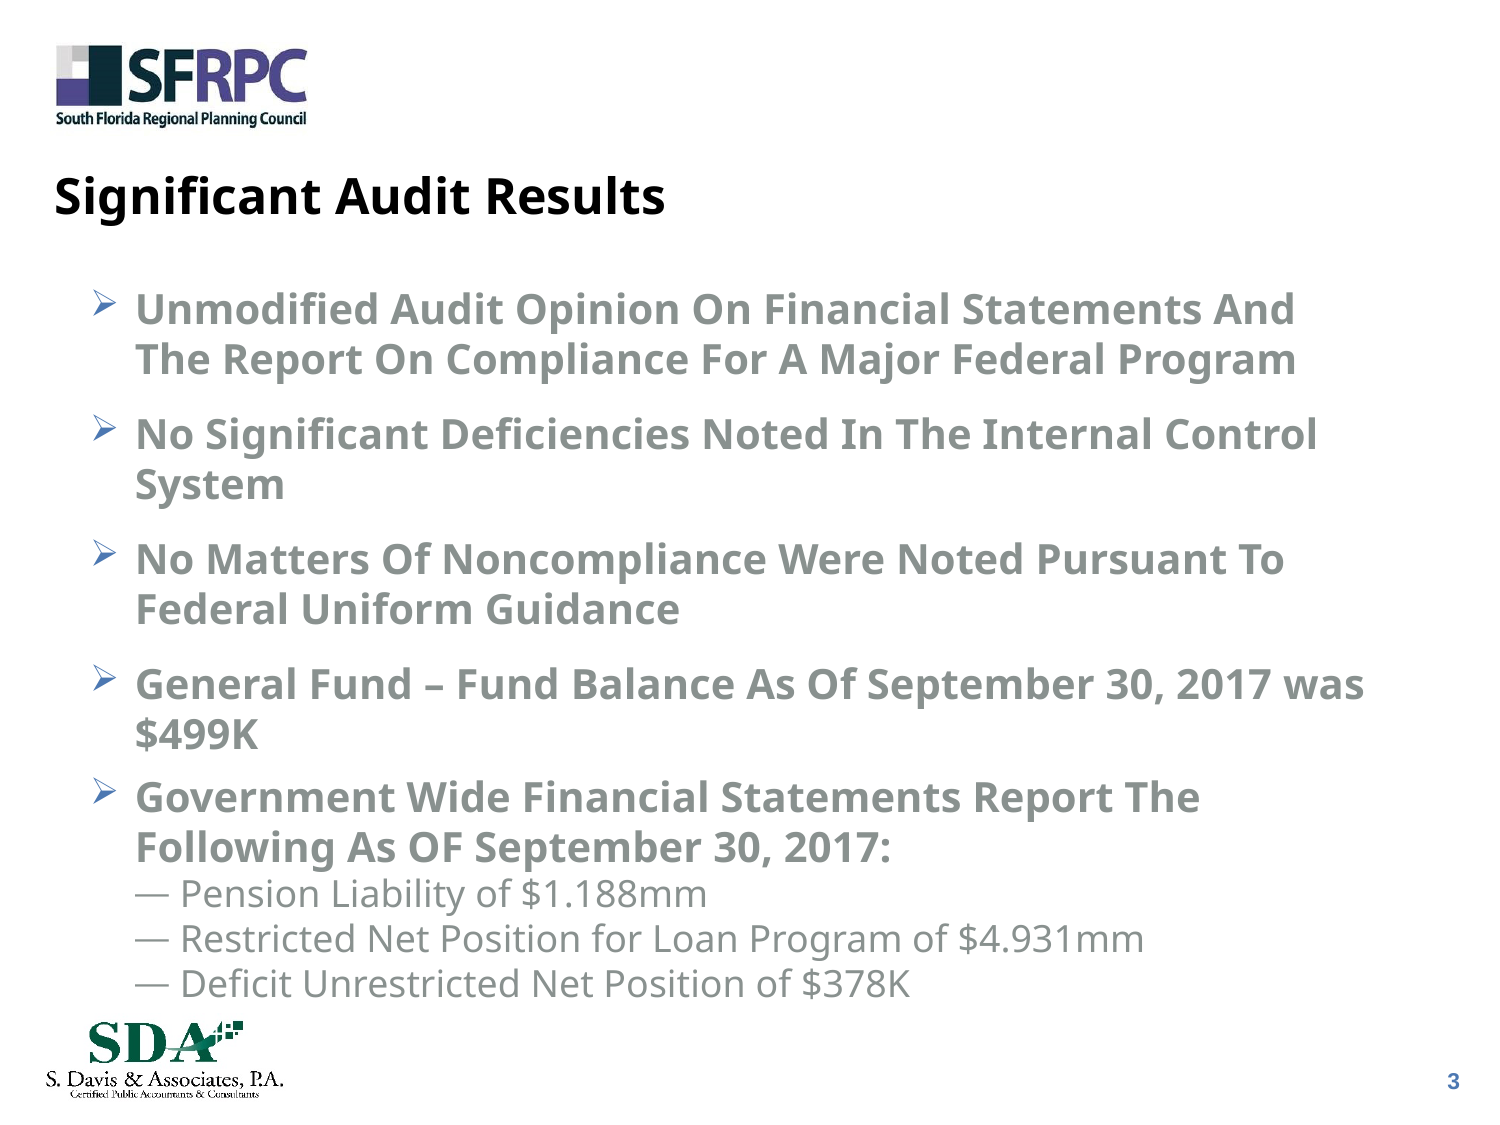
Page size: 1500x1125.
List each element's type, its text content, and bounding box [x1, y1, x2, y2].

picture [39, 1012, 291, 1106]
slide_number 3 [1362, 1059, 1476, 1101]
picture [49, 29, 314, 137]
title Significant Audit Results [39, 144, 1426, 233]
list Unmodified Audit Opinion On Financial Statements And The Report On Compliance For A Major Federal Program No Significant Deficiencies Noted In The Internal Control System No Matters Of Noncompliance Were Noted Pursuant To Federal Uniform Guidance General Fund – Fund Balance As Of September 30, 2017 was $499K Government Wide Financial Statements Report The Following As OF September 30, 2017: Pension Liability of $1.188mm Restricted Net Position for Loan Program of $4.931mm Deficit Unrestricted Net Position of $378K [74, 274, 1389, 955]
